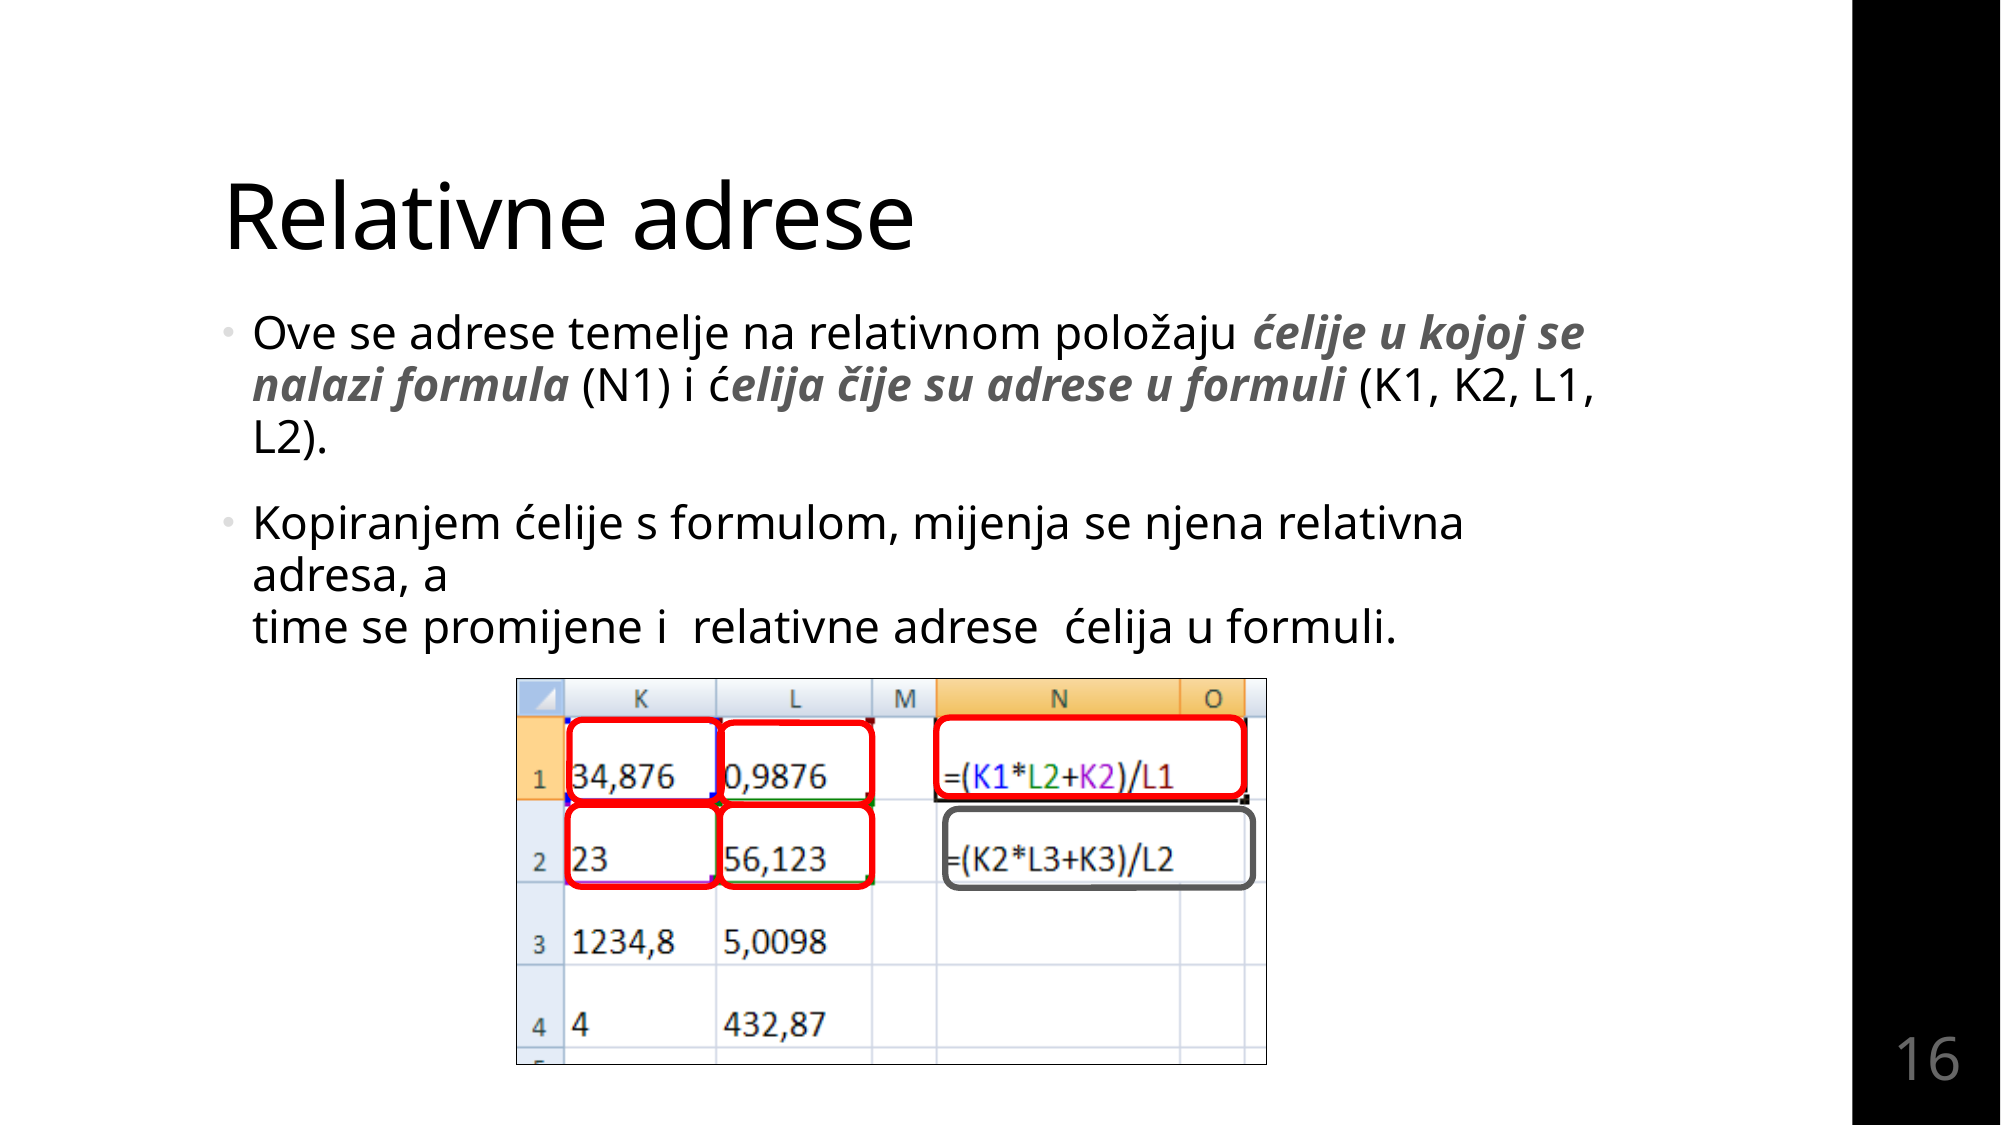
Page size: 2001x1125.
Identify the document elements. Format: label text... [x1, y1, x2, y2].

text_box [516, 677, 1268, 1066]
title Relativne adrese [206, 60, 1797, 278]
list Ove se adrese temelje na relativnom položaju ćelije u kojoj se nalazi formula (N1) i ćelija čije su adrese u formuli (K1, K2, L1, L2). Kopiranjem ćelije s formulom, mijenja se njena relativna adresa, a time se promijene i relativne adrese ćelija u formuli. [206, 299, 1617, 1014]
slide_number 16 [1852, 1012, 2000, 1110]
